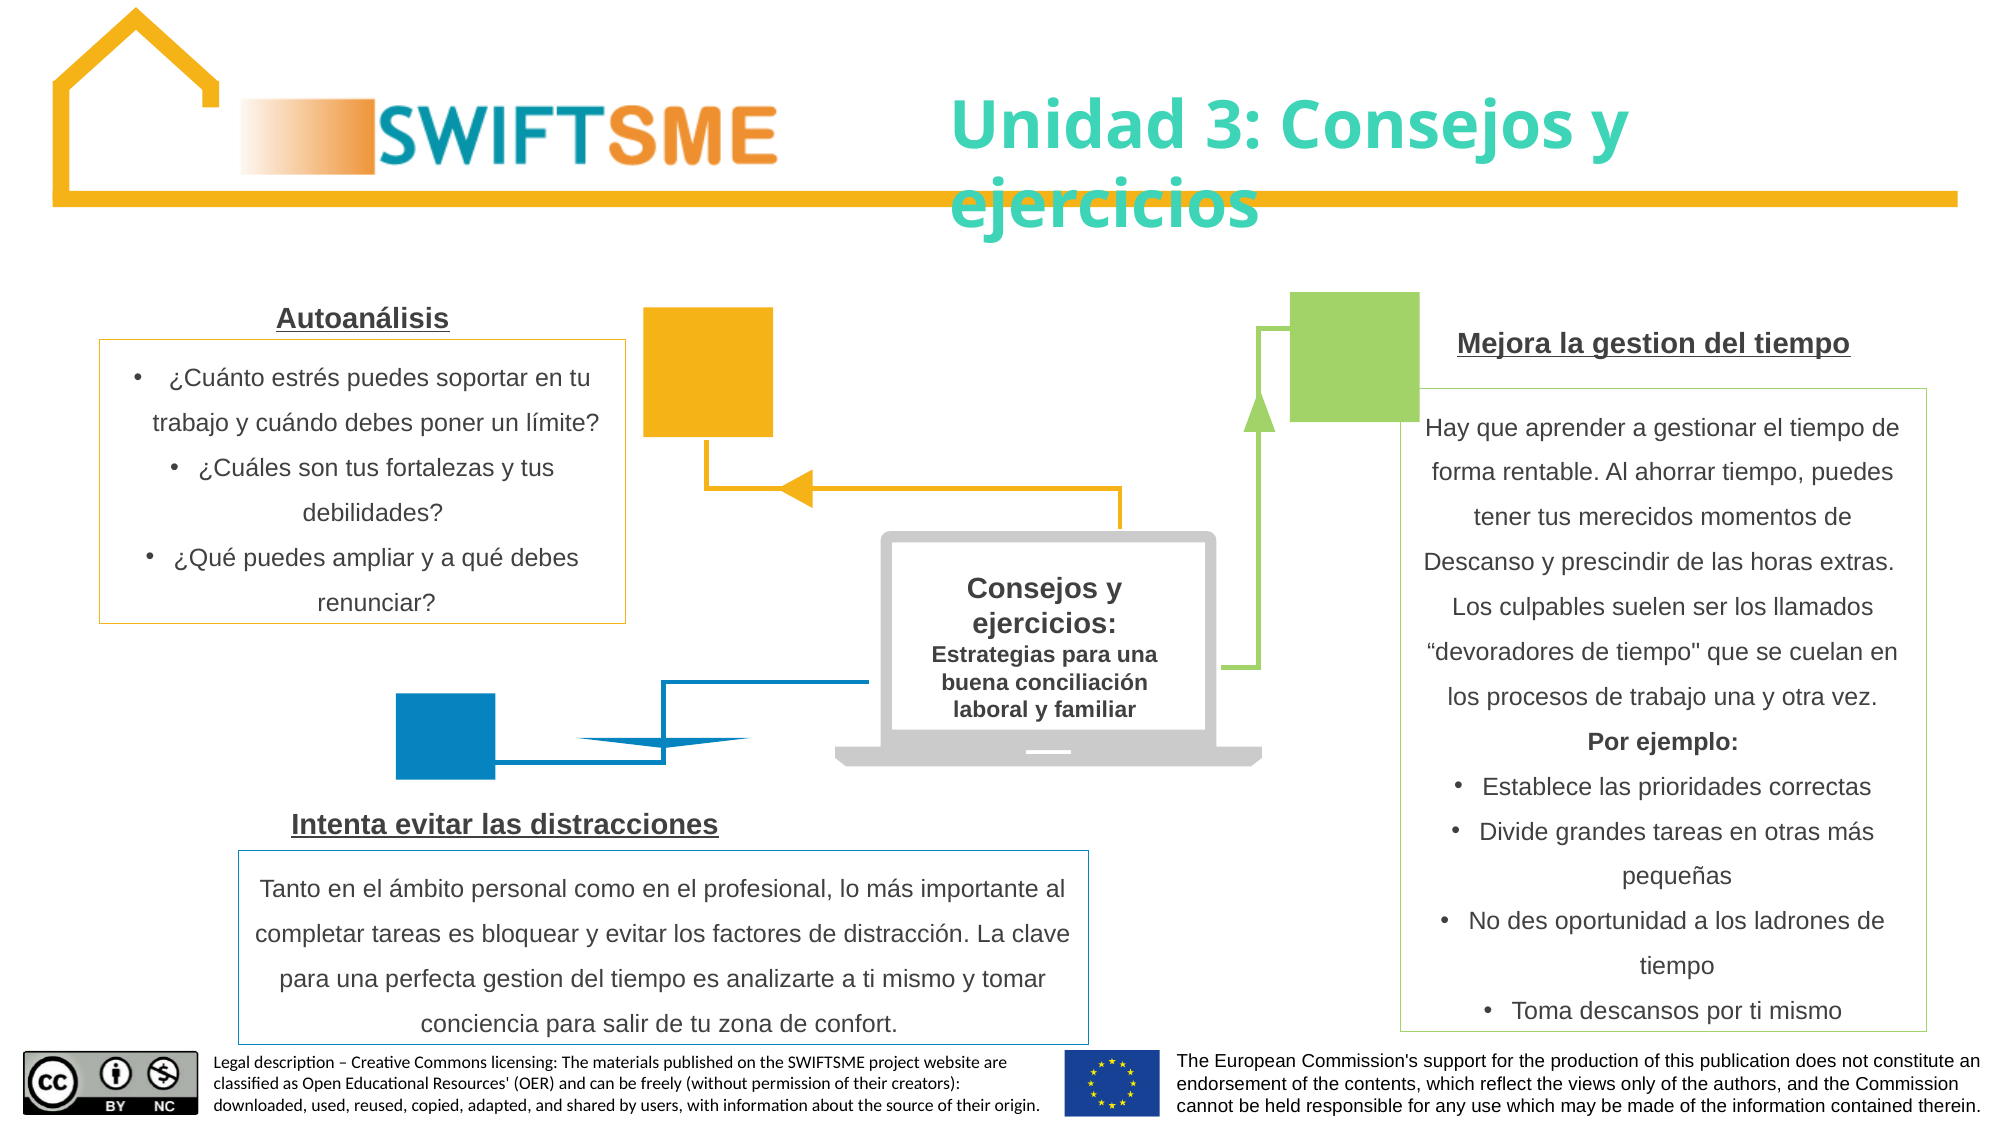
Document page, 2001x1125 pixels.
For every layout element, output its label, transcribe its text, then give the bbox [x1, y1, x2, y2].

text_box The European Commission's support for the production of this publication does not constitute an endorsement of the contents, which reflect the views only of the authors, and the Commission cannot be held responsible for any use which may be made of the information contained therein. [1161, 1041, 2000, 1124]
text_box [839, 530, 1263, 768]
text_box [489, 681, 870, 763]
picture [1064, 1050, 1165, 1117]
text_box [706, 440, 1120, 529]
text_box [642, 306, 774, 438]
picture [225, 83, 793, 191]
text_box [1221, 328, 1290, 668]
text_box [395, 692, 497, 781]
text_box Legal description – Creative Commons licensing: The materials published on the SWIFTSME project website are classified as Open Educational Resources' (OER) and can be freely (without permission of their creators): downloaded, used, reused, copied, adapted, and shared by users, with information about the source of their origin. [198, 1043, 1065, 1123]
text_box Unidad 3: Consejos y ejercicios [934, 73, 1943, 249]
picture [23, 1050, 199, 1115]
text_box Consejos y ejercicios: Estrategias para una buena conciliación laboral y familiar [894, 562, 1195, 730]
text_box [71, 797, 1089, 1042]
text_box [1289, 291, 1421, 423]
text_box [99, 292, 626, 622]
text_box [1390, 317, 1927, 1035]
